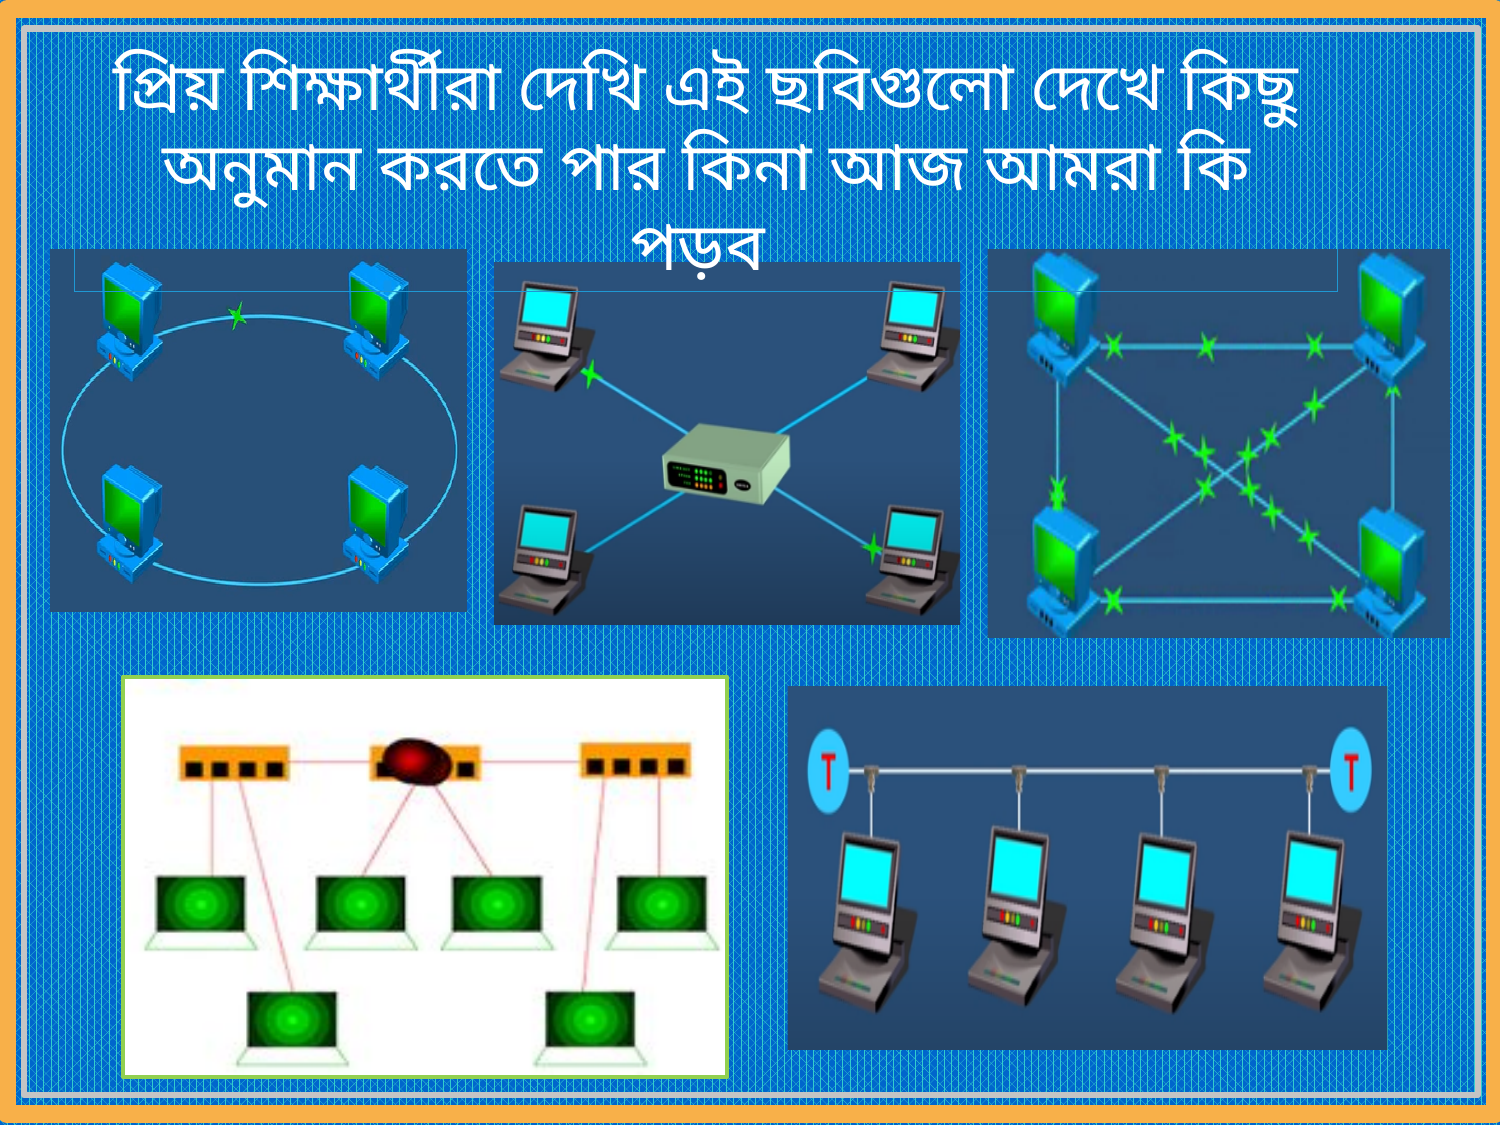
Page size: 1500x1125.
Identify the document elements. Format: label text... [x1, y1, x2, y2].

picture [49, 249, 467, 613]
picture [493, 262, 961, 626]
picture [787, 686, 1388, 1051]
picture [124, 678, 726, 1076]
text_box প্রিয় শিক্ষার্থীরা দেখি এই ছবিগুলো দেখে কিছু অনুমান করতে পার কিনা আজ আমরা কি পড়ব [74, 36, 1338, 292]
picture [987, 249, 1451, 638]
